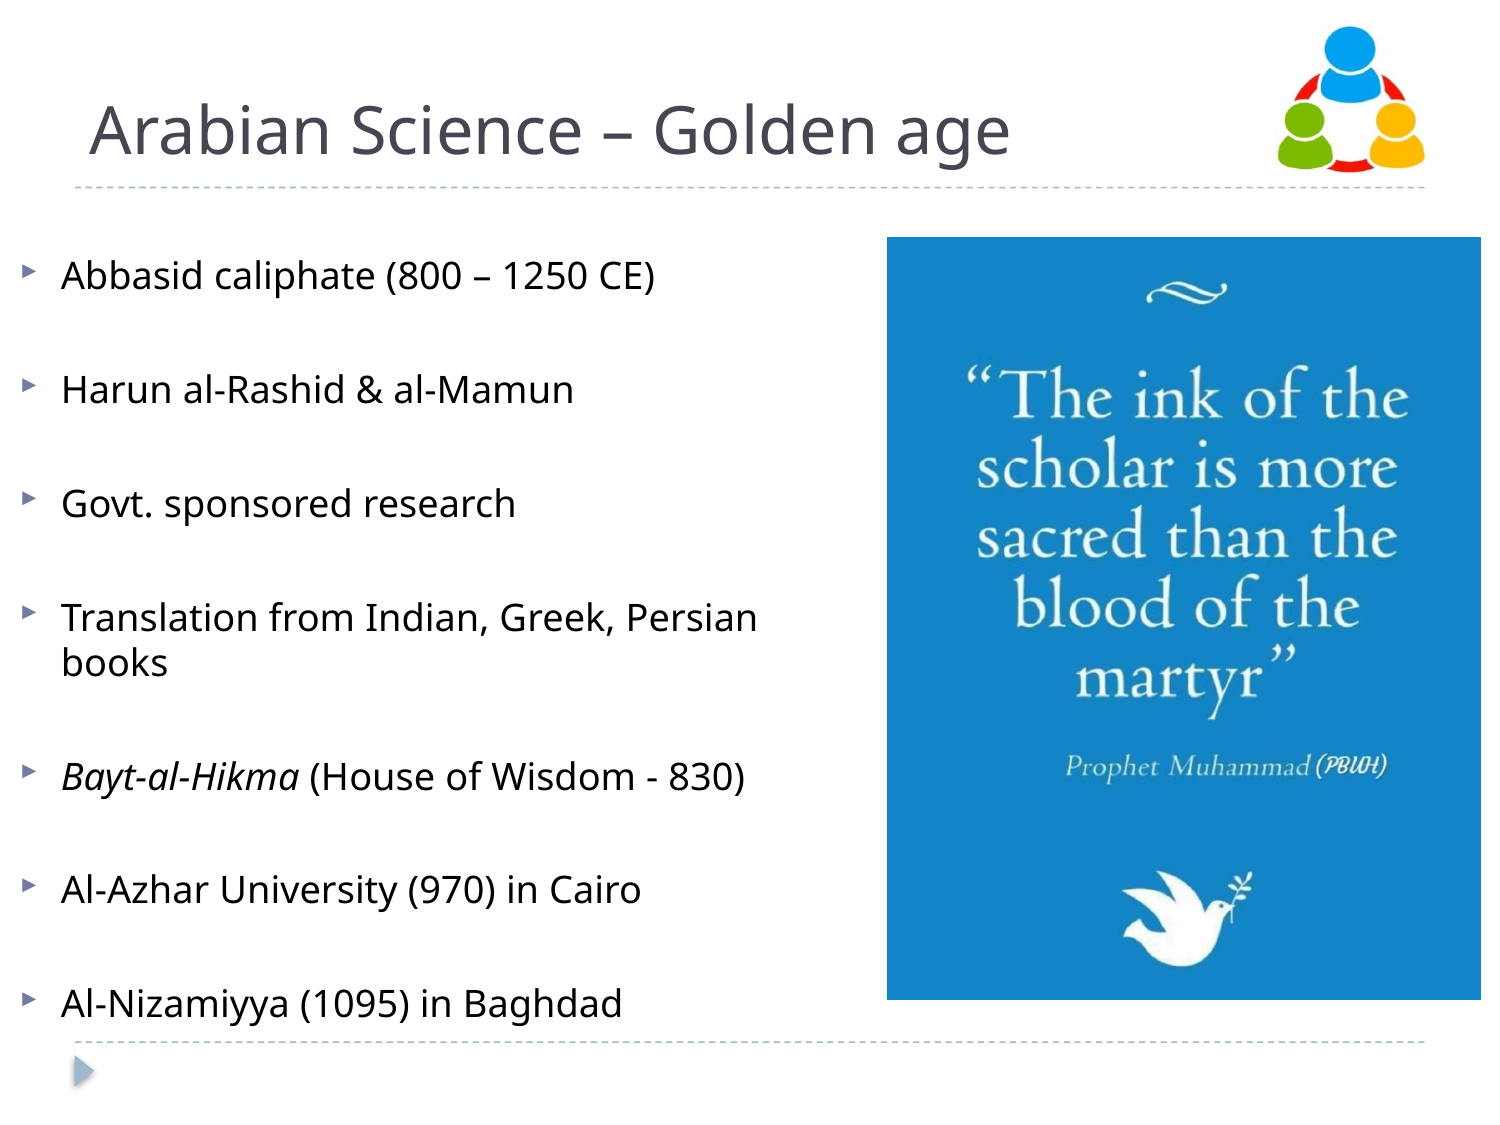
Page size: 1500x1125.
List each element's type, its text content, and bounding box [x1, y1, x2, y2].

picture [887, 237, 1482, 1001]
picture [1274, 24, 1427, 176]
title Arabian Science – Golden age [75, 12, 1425, 175]
list Abbasid caliphate (800 – 1250 CE) Harun al-Rashid & al-Mamun Govt. sponsored research Translation from Indian, Greek, Persian books Bayt-al-Hikma (House of Wisdom - 830) Al-Azhar University (970) in Cairo Al-Nizamiyya (1095) in Baghdad [5, 187, 900, 1038]
